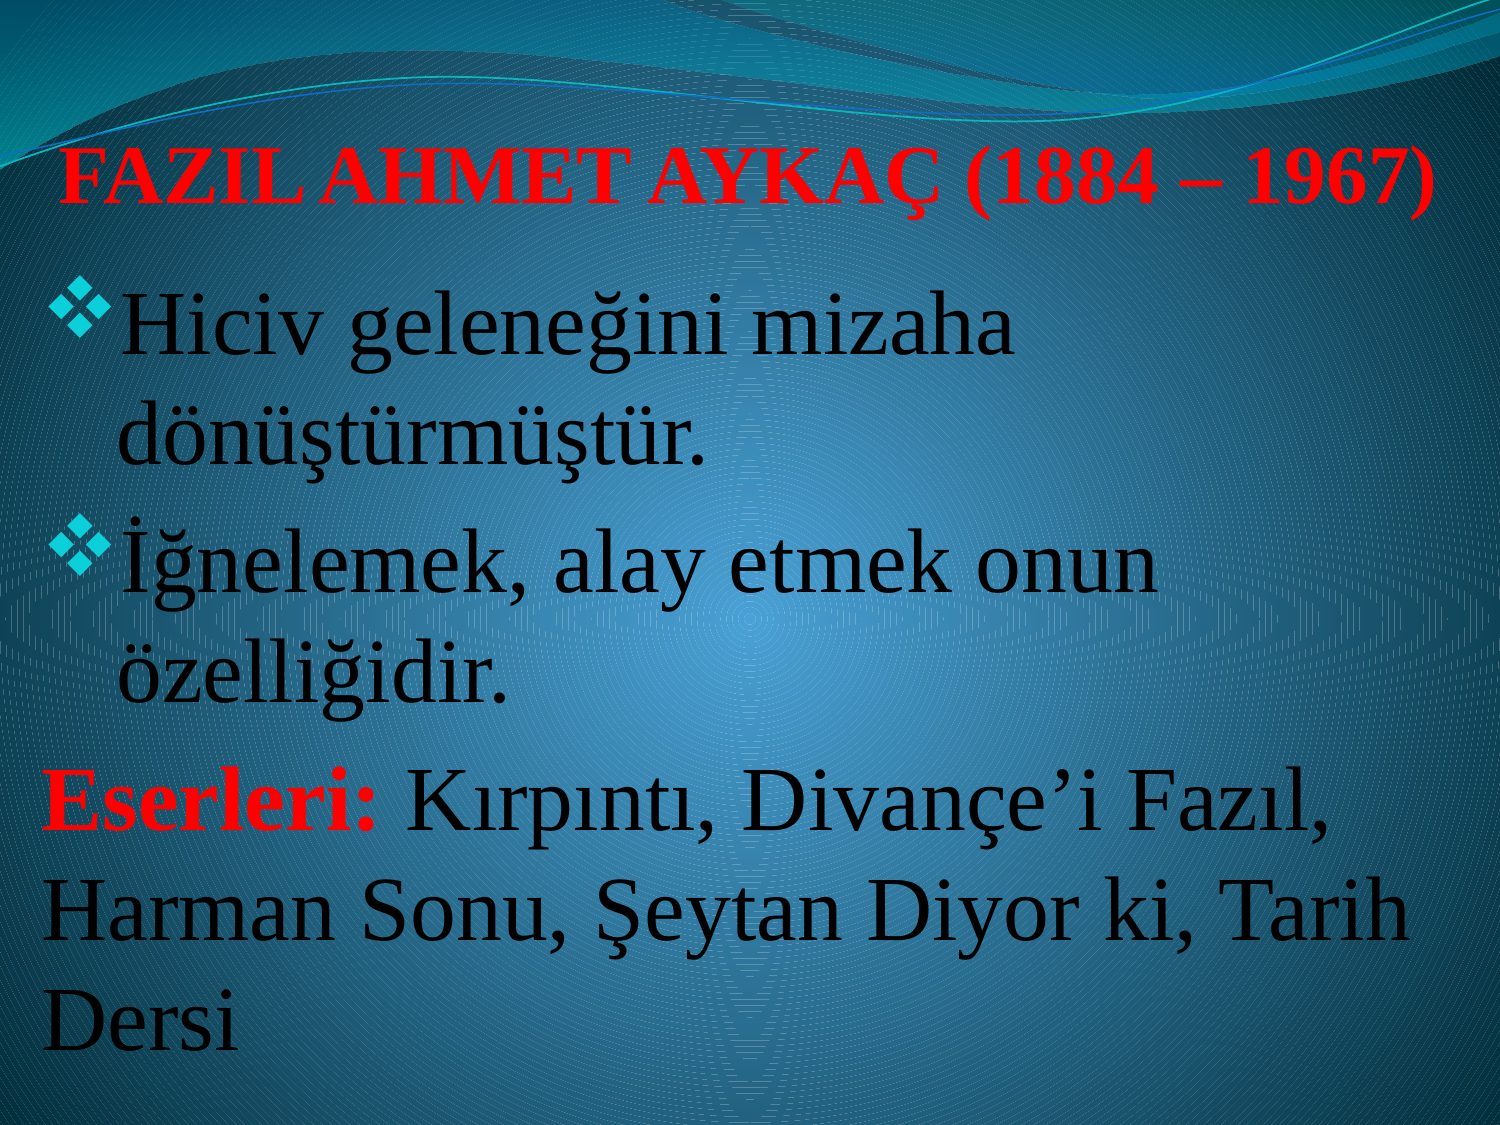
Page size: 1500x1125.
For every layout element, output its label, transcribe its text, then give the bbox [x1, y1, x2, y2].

title FAZIL AHMET AYKAÇ (1884 – 1967) [41, 19, 1459, 220]
subtitle Hiciv geleneğini mizaha dönüştürmüştür. İğnelemek, alay etmek onun özelliğidir. Eserleri: Kırpıntı, Divançe’i Fazıl, Harman Sonu, Şeytan Diyor ki, Tarih Dersi [41, 255, 1459, 1083]
